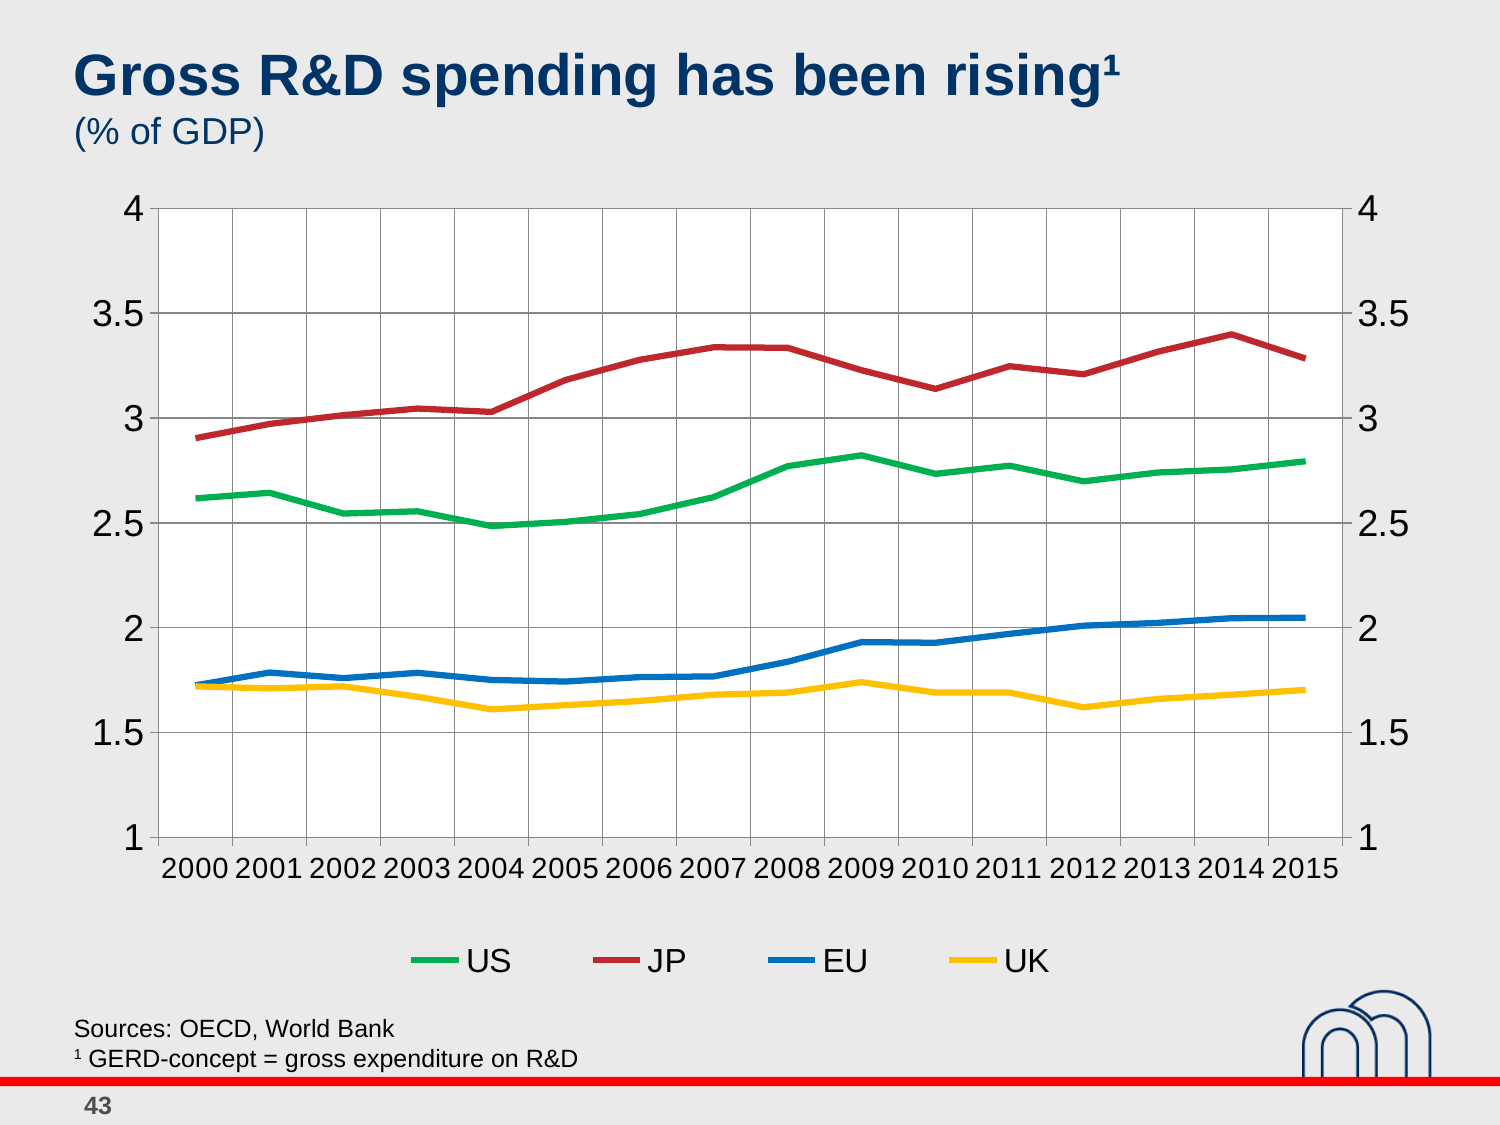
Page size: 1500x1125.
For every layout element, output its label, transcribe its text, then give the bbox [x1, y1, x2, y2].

title Gross R&D spending has been rising¹ (% of GDP) [58, 29, 1486, 153]
chart [58, 176, 1443, 999]
text_box Sources: OECD, World Bank 1 GERD-concept = gross expenditure on R&D [58, 1006, 1240, 1080]
picture [1302, 999, 1433, 1076]
